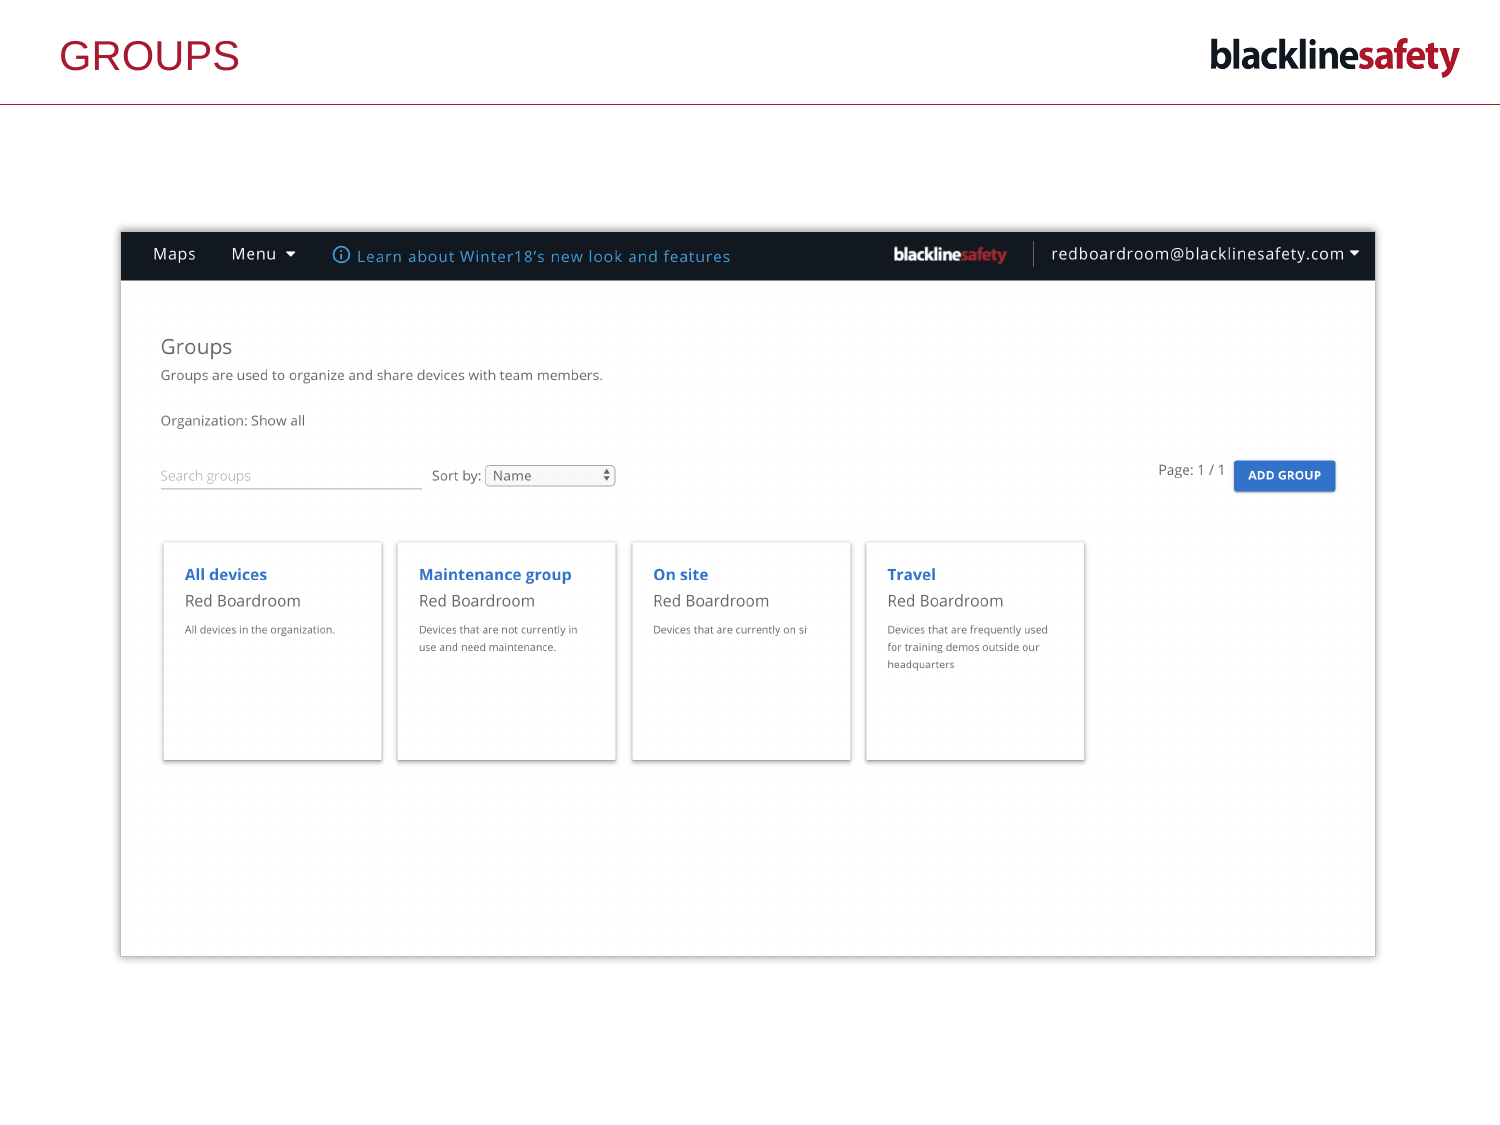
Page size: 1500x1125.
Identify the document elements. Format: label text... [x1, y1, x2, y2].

picture [120, 231, 1376, 957]
picture [1211, 38, 1460, 78]
title GROUPS [44, 19, 1102, 95]
